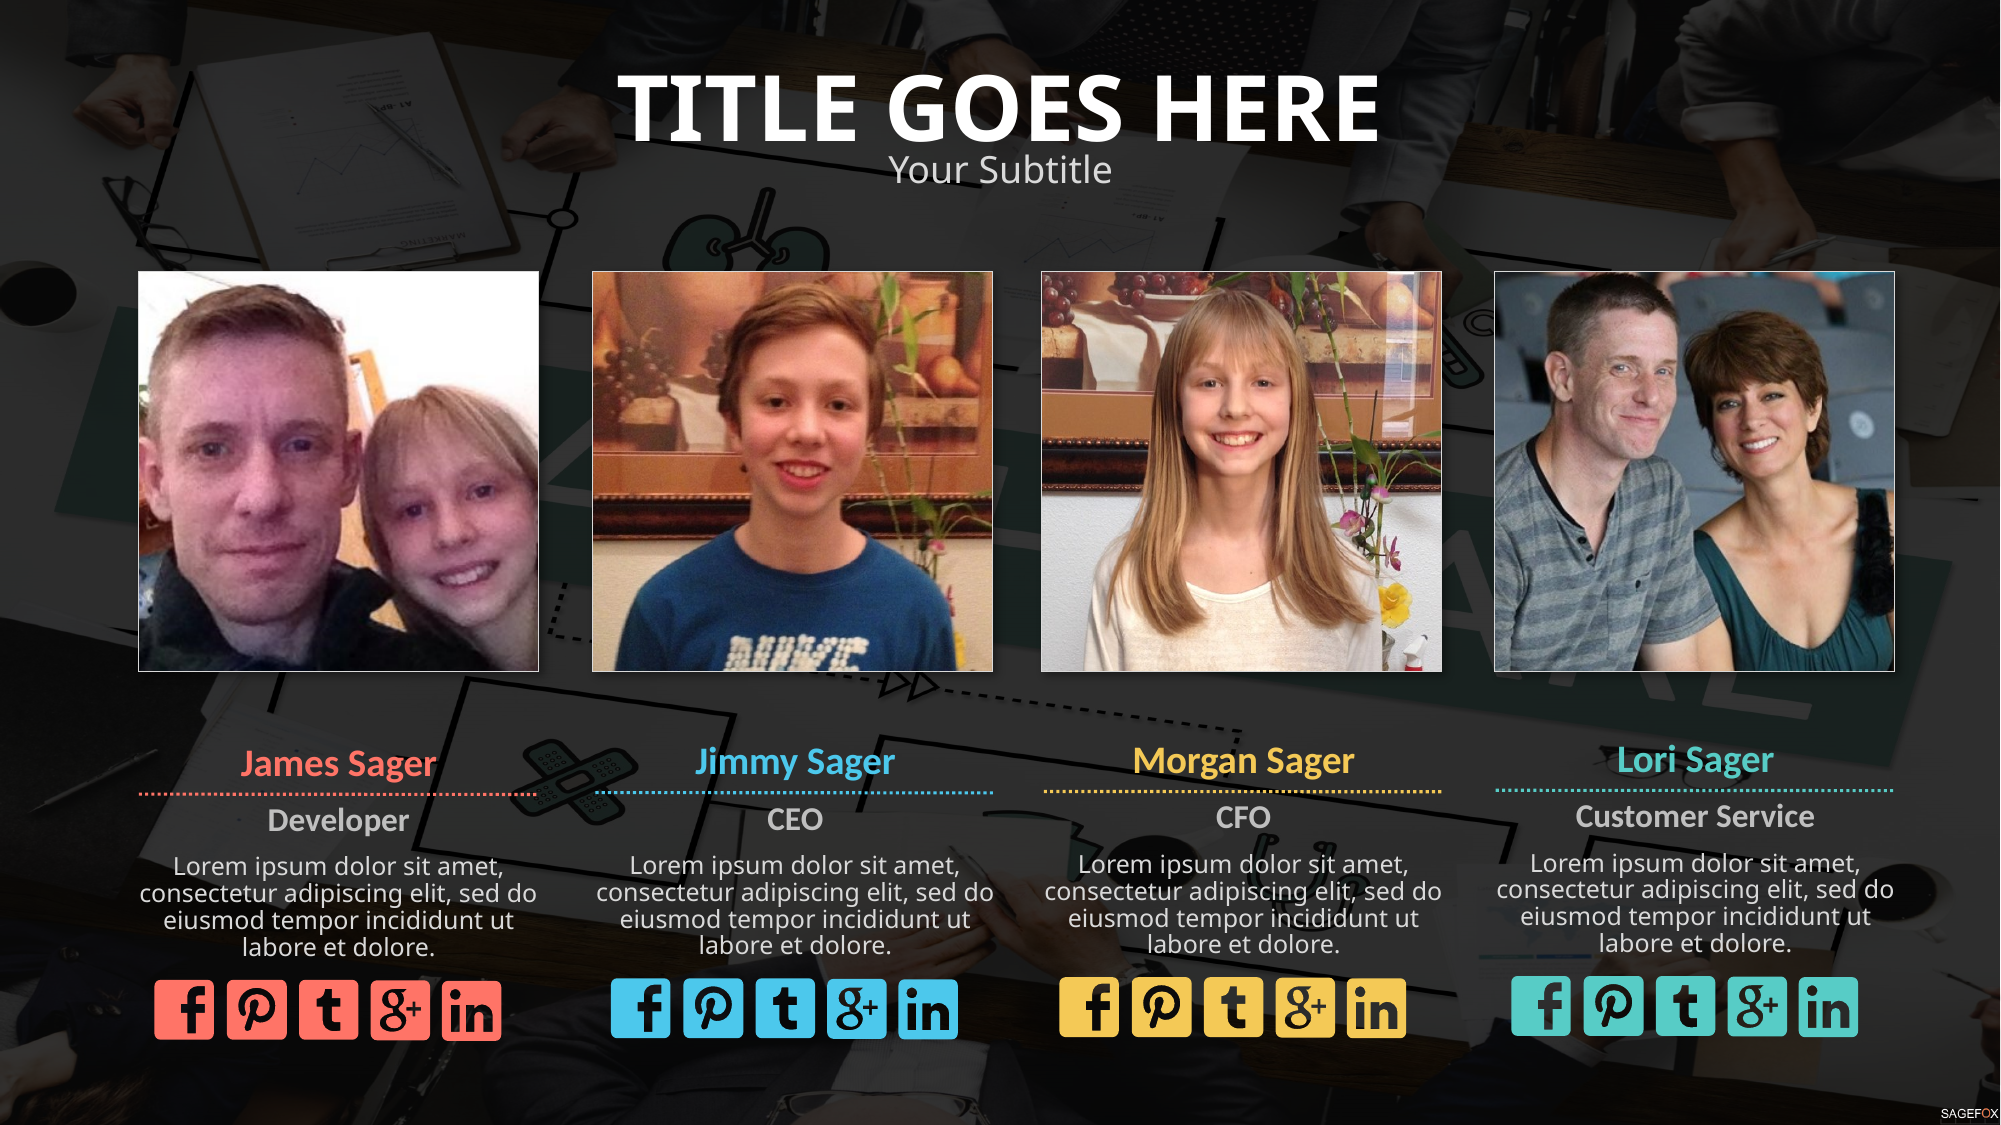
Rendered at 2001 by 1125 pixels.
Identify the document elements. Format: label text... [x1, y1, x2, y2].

text_box Customer Service [1520, 796, 1871, 839]
text_box Morgan Sager [1068, 739, 1419, 782]
text_box Jimmy Sager [620, 740, 971, 784]
text_box James Sager [163, 742, 514, 785]
text_box [591, 270, 993, 672]
text_box Lorem ipsum dolor sit amet, consectetur adipiscing elit, sed do eiusmod tempor incididunt ut labore et dolore. [595, 852, 996, 966]
picture [0, 0, 2001, 1125]
text_box [138, 270, 540, 672]
text_box CEO [620, 798, 971, 841]
text_box Developer [163, 799, 514, 842]
text_box Lori Sager [1520, 738, 1871, 781]
text_box Lorem ipsum dolor sit amet, consectetur adipiscing elit, sed do eiusmod tempor incididunt ut labore et dolore. [1043, 851, 1444, 965]
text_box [548, 42, 1452, 199]
text_box CFO [1068, 797, 1419, 840]
text_box Lorem ipsum dolor sit amet, consectetur adipiscing elit, sed do eiusmod tempor incididunt ut labore et dolore. [1495, 850, 1896, 964]
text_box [1511, 976, 1859, 1038]
text_box Lorem ipsum dolor sit amet, consectetur adipiscing elit, sed do eiusmod tempor incididunt ut labore et dolore. [138, 854, 539, 968]
text_box [1494, 271, 1896, 673]
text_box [154, 979, 502, 1041]
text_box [610, 978, 958, 1040]
text_box [1040, 270, 1442, 672]
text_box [1059, 977, 1407, 1039]
